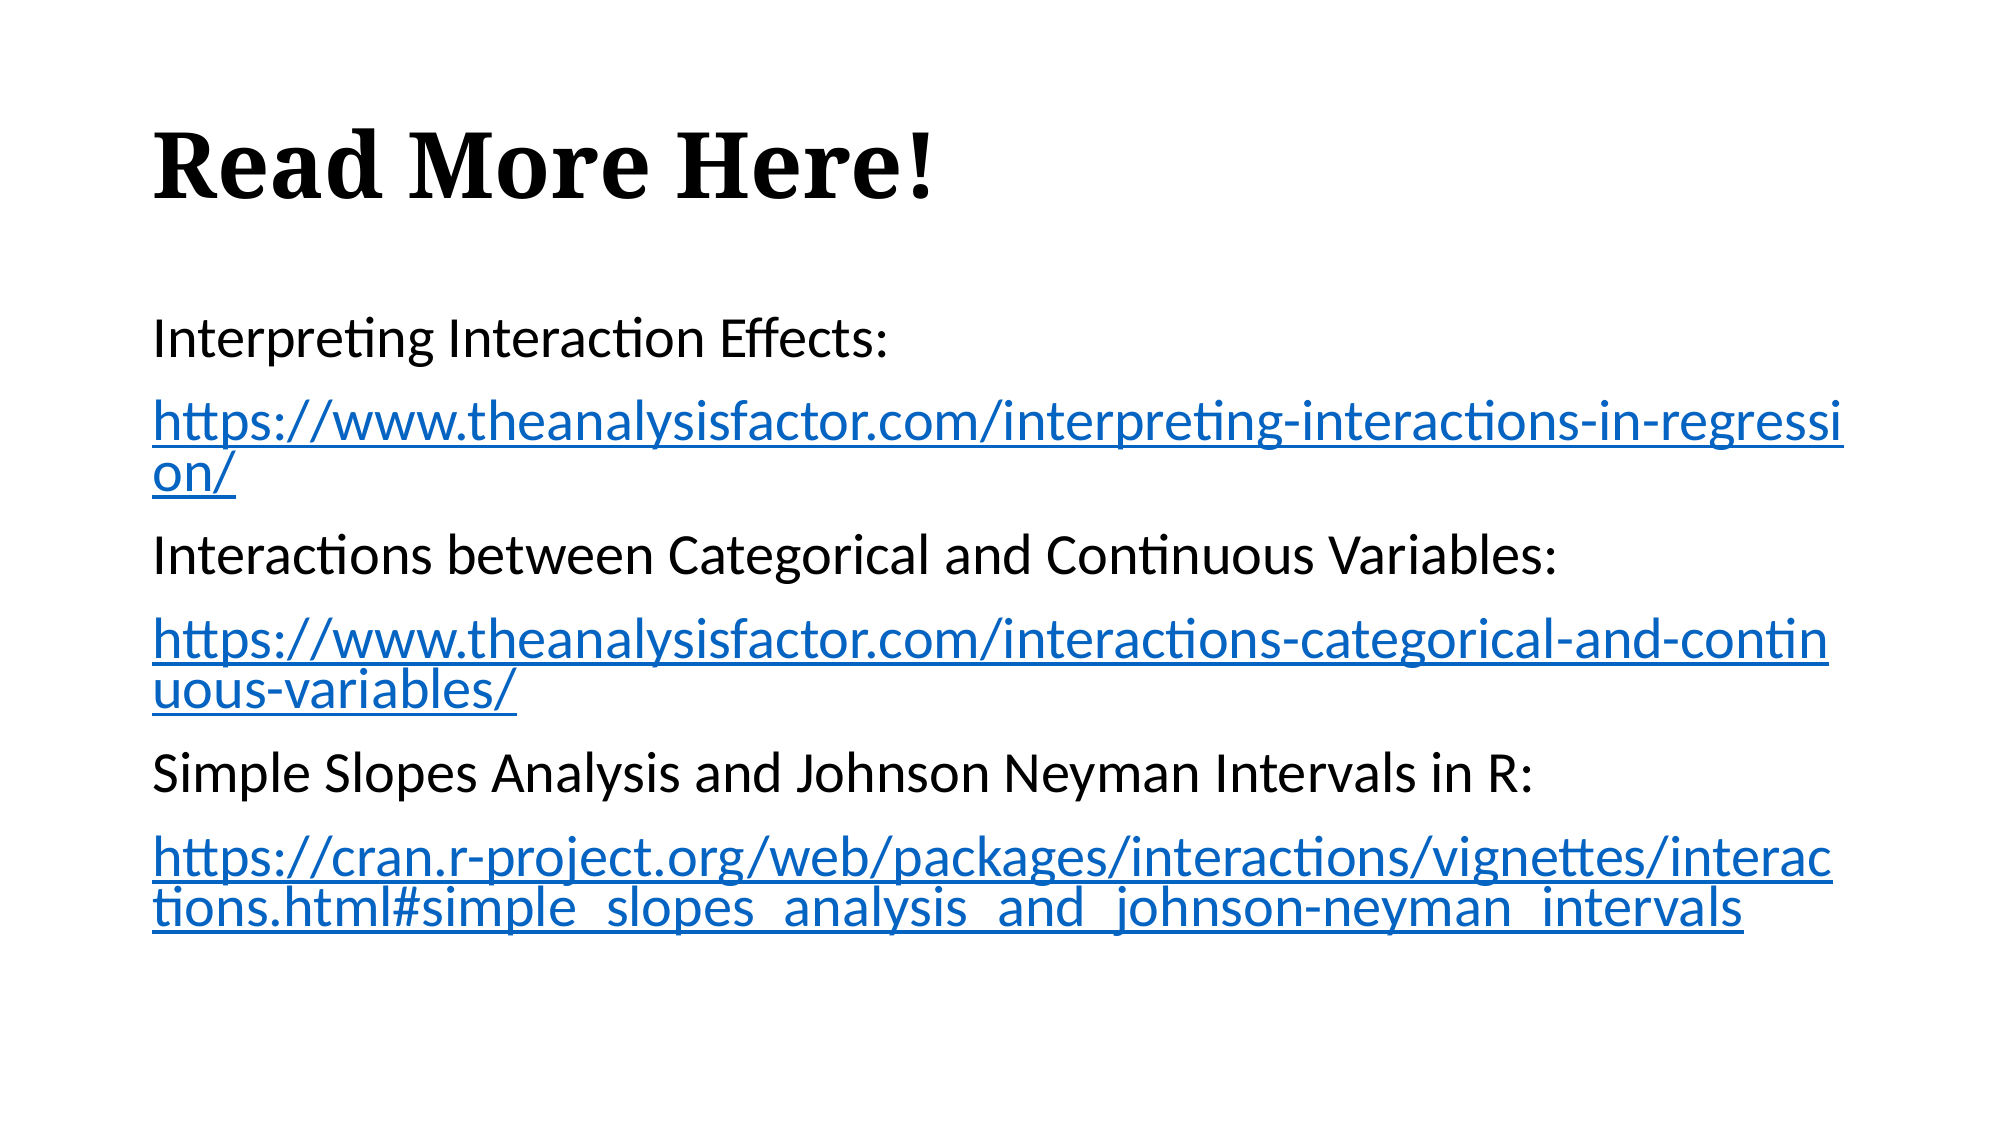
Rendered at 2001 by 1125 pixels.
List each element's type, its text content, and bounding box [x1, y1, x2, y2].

title Read More Here! [137, 59, 1863, 278]
list Interpreting Interaction Effects: https://www.theanalysisfactor.com/interpreting-interactions-in-regression/ Interactions between Categorical and Continuous Variables: https://www.theanalysisfactor.com/interactions-categorical-and-continuous-variables/ Simple Slopes Analysis and Johnson Neyman Intervals in R: https://cran.r-project.org/web/packages/interactions/vignettes/interactions.html#simple_slopes_analysis_and_johnson-neyman_intervals [137, 299, 1863, 1014]
